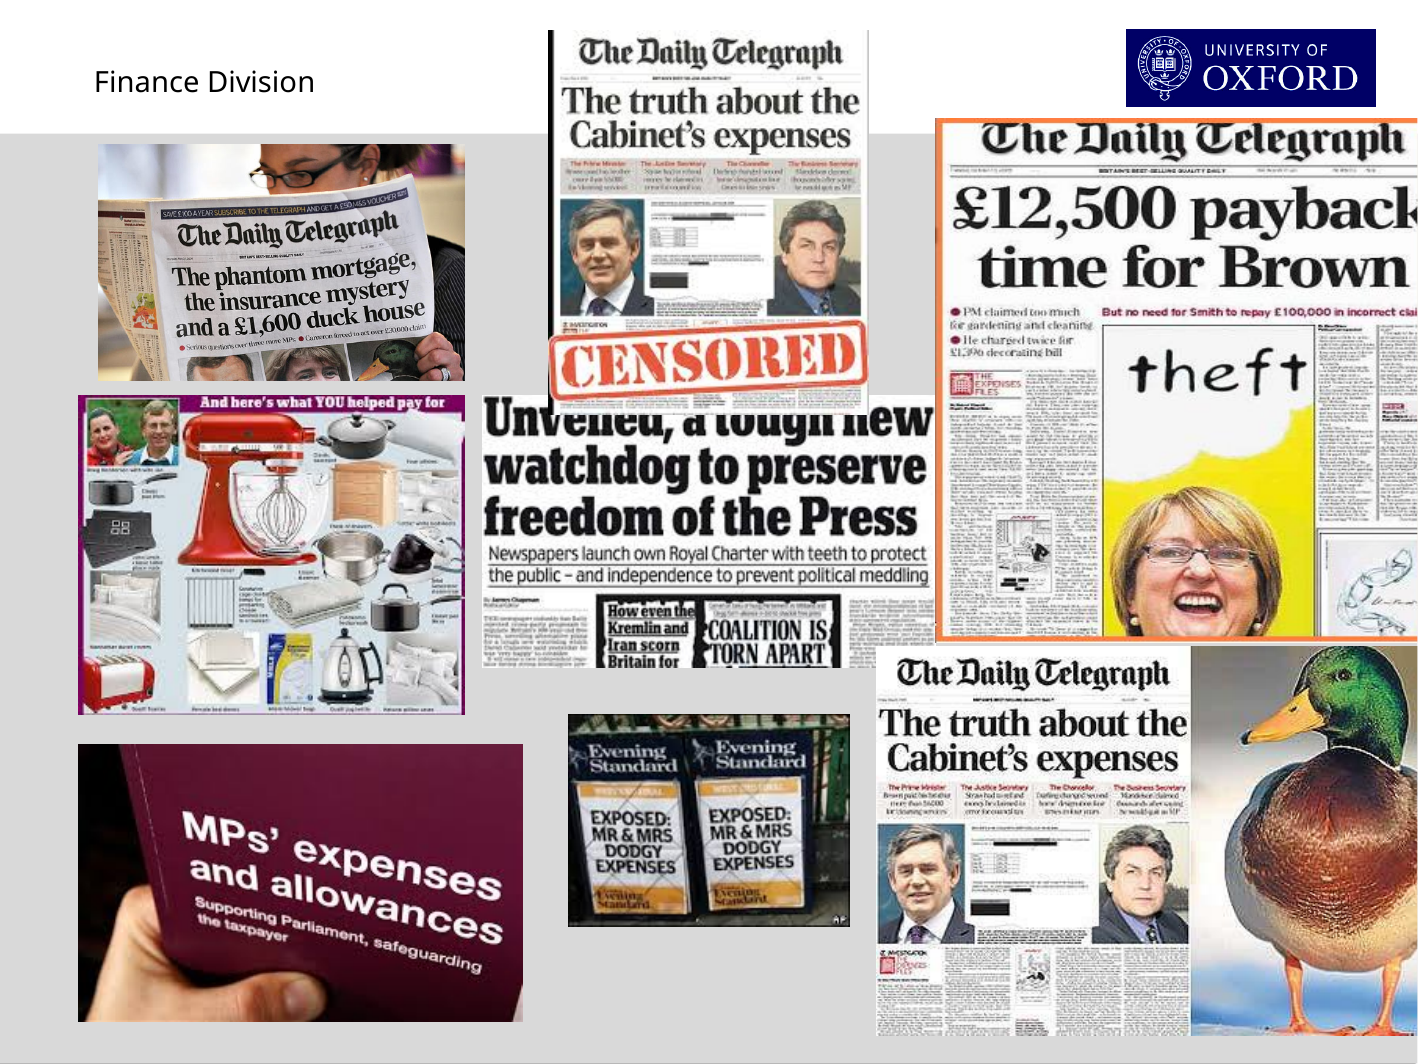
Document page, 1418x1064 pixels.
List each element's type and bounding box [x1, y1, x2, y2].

picture [78, 744, 523, 1022]
picture [78, 395, 465, 715]
picture [1126, 29, 1376, 107]
picture [567, 714, 850, 928]
picture [481, 30, 1418, 1036]
list [98, 144, 465, 381]
